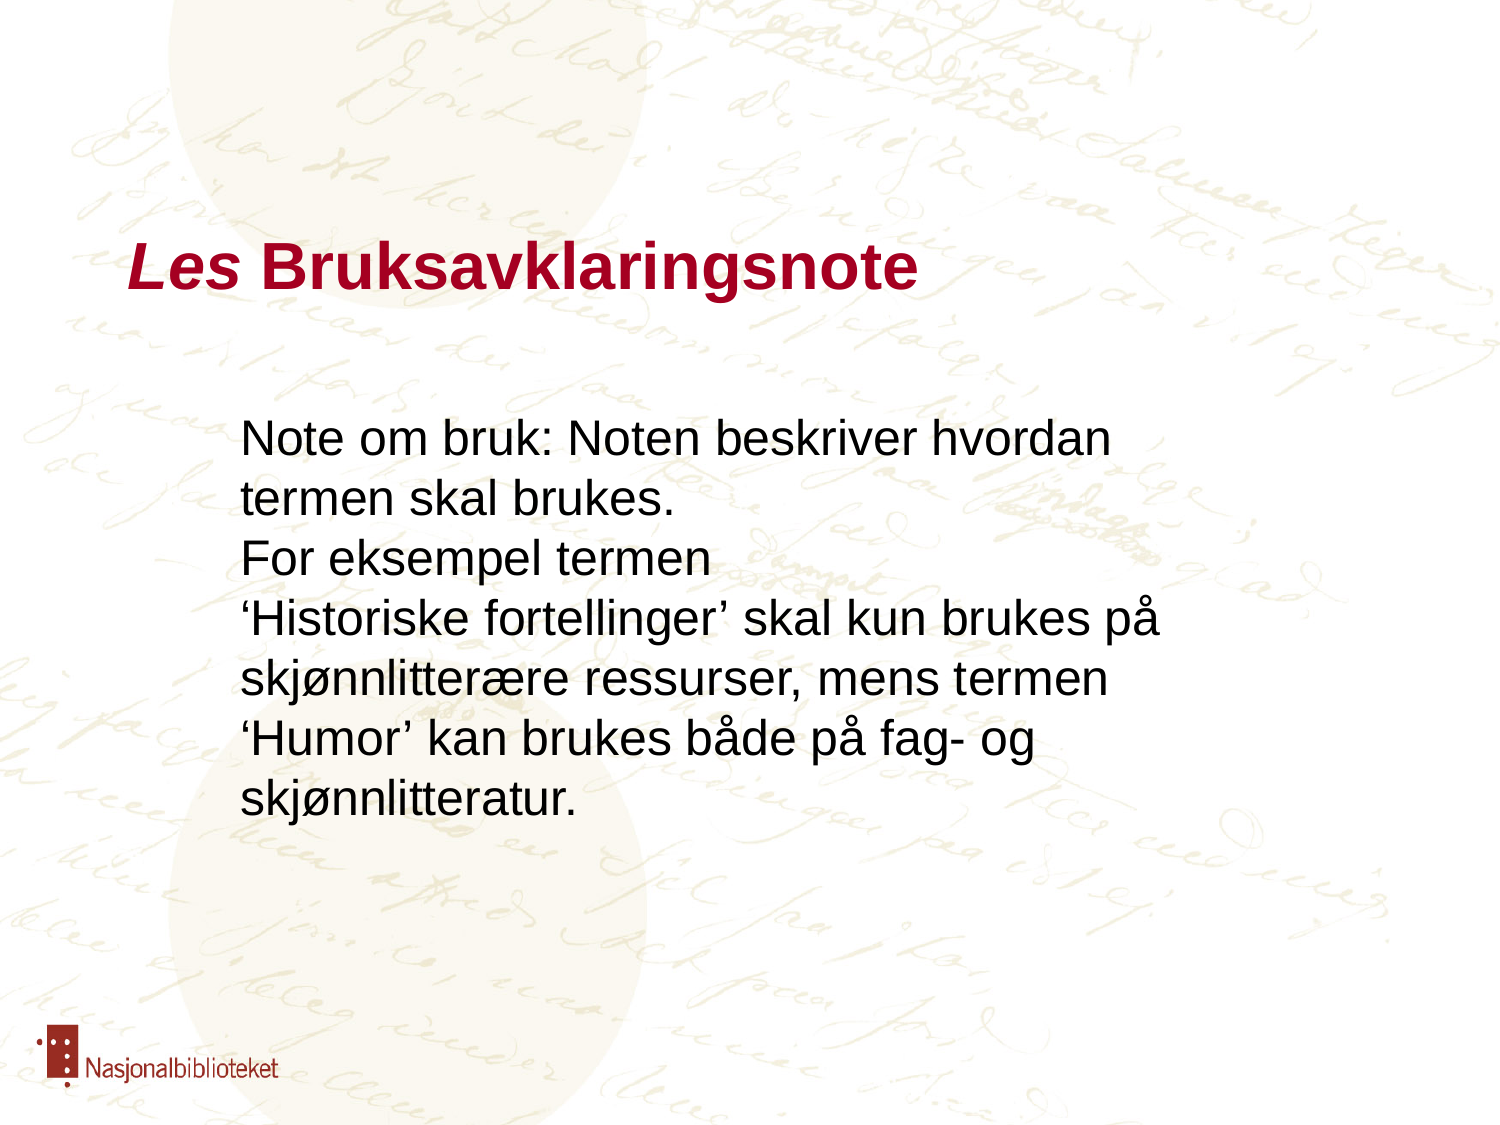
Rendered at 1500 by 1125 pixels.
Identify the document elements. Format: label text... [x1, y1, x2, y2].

title Les Bruksavklaringsnote [112, 148, 1388, 377]
picture [0, 0, 1500, 1125]
subtitle Note om bruk: Noten beskriver hvordan termen skal brukes. For eksempel termen ‘Historiske fortellinger’ skal kun brukes på skjønnlitterære ressurser, mens termen ‘Humor’ kan brukes både på fag- og skjønnlitteratur. [225, 397, 1195, 891]
